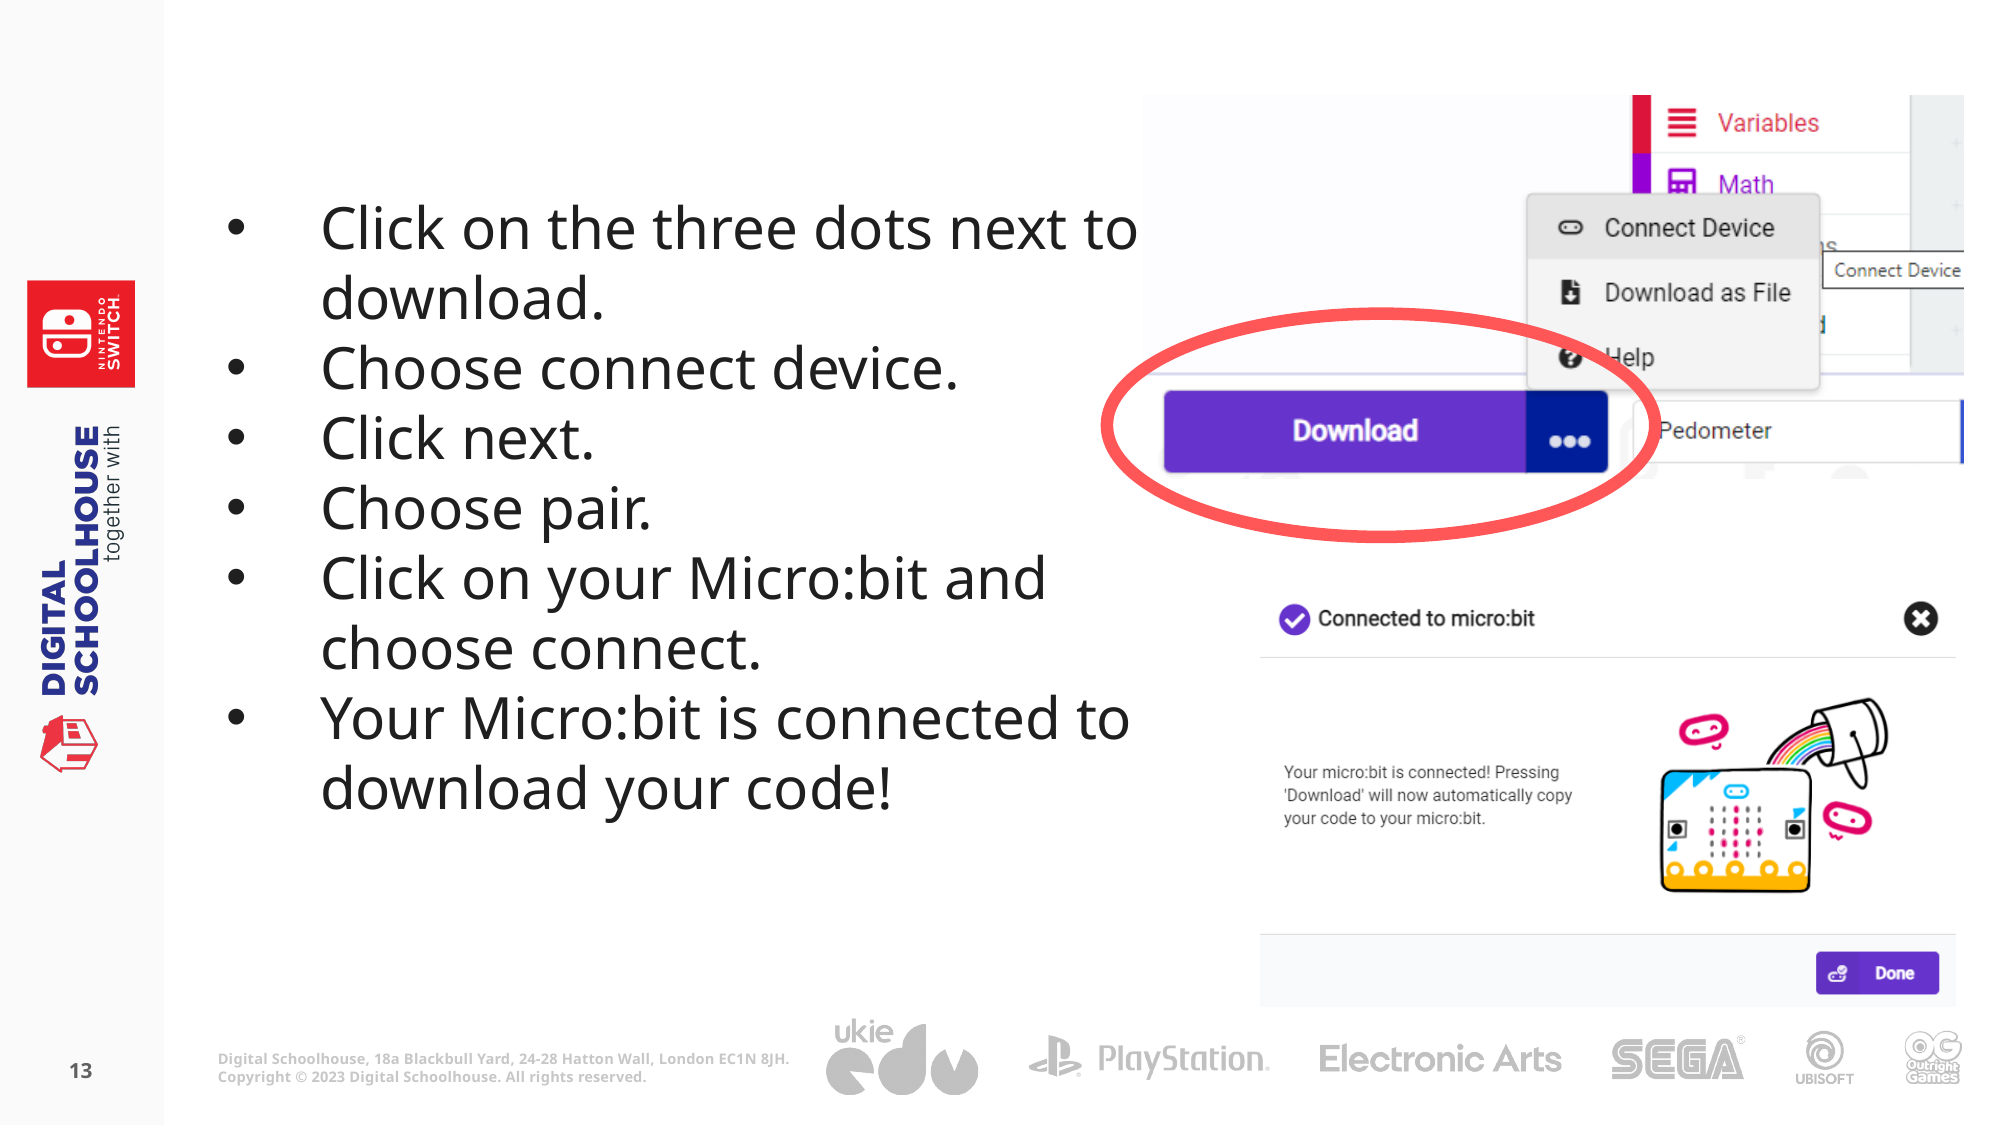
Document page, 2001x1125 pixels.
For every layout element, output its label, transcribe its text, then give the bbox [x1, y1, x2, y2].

text_box Click on the three dots next to download. Choose connect device. Click next. Choose pair. Click on your Micro:bit and choose connect. Your Micro:bit is connected to download your code! [211, 183, 1212, 1125]
slide_number 13 [38, 1052, 123, 1091]
picture [28, 281, 135, 772]
picture [1143, 95, 1964, 479]
text_box [1105, 368, 1624, 538]
picture [1259, 587, 1956, 1007]
